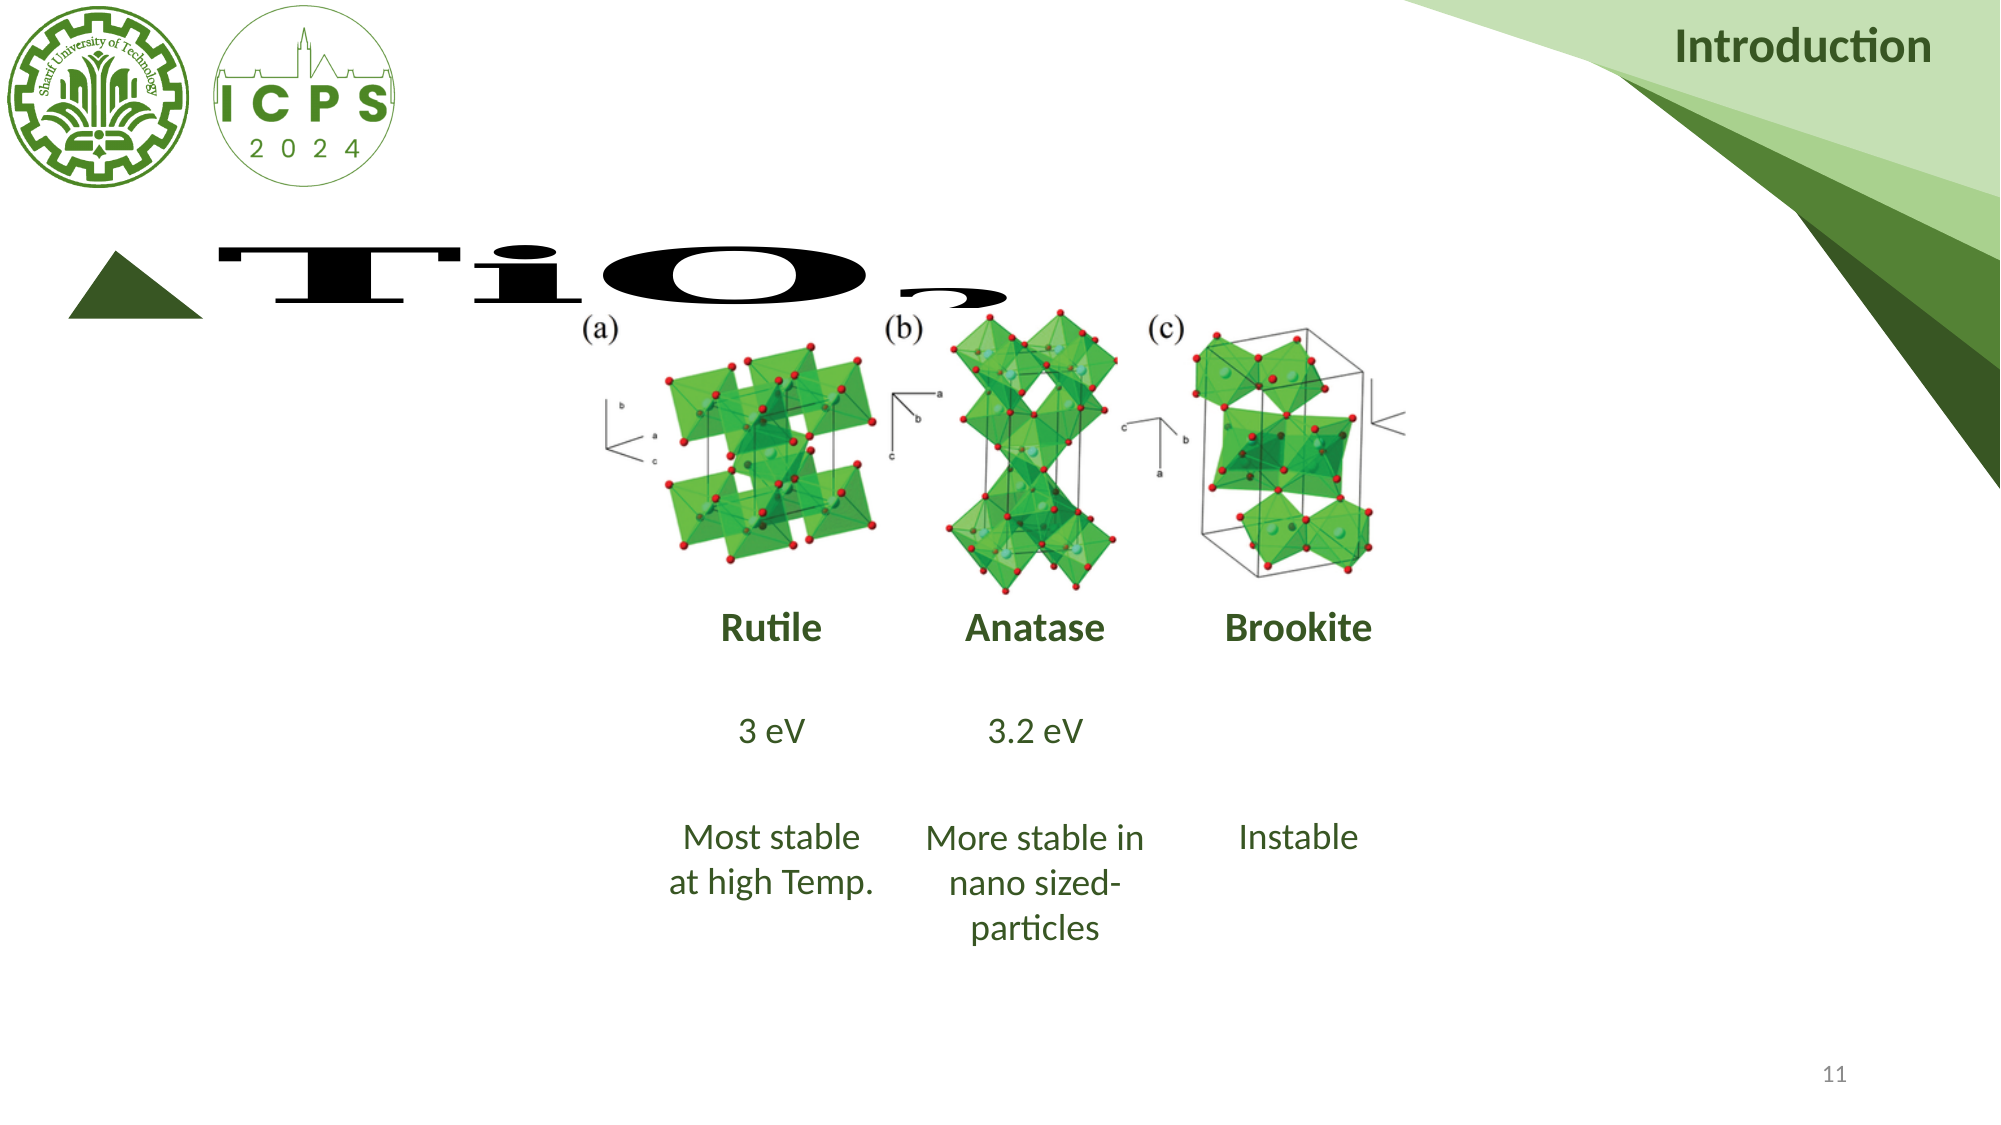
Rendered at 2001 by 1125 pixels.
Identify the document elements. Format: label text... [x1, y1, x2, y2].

text_box [1642, 80, 2000, 199]
text_box [1625, 80, 2000, 262]
text_box [1796, 215, 2000, 491]
text_box Introduction [1607, 5, 2000, 80]
text_box 3 eV [651, 698, 892, 759]
text_box [66, 249, 207, 320]
picture [582, 308, 1408, 600]
text_box Instable [1168, 804, 1429, 865]
text_box [1403, 0, 2000, 69]
text_box Anatase [921, 600, 1149, 657]
slide_number 11 [1412, 1042, 1863, 1103]
text_box Rutile [658, 600, 886, 657]
text_box 3.2 eV [915, 698, 1156, 759]
text_box Brookite [1185, 592, 1413, 657]
text_box More stable in nano sized-particles [905, 805, 1166, 956]
text_box Most stable at high Temp. [651, 804, 892, 910]
text_box [1622, 80, 2000, 371]
picture [7, 0, 420, 213]
